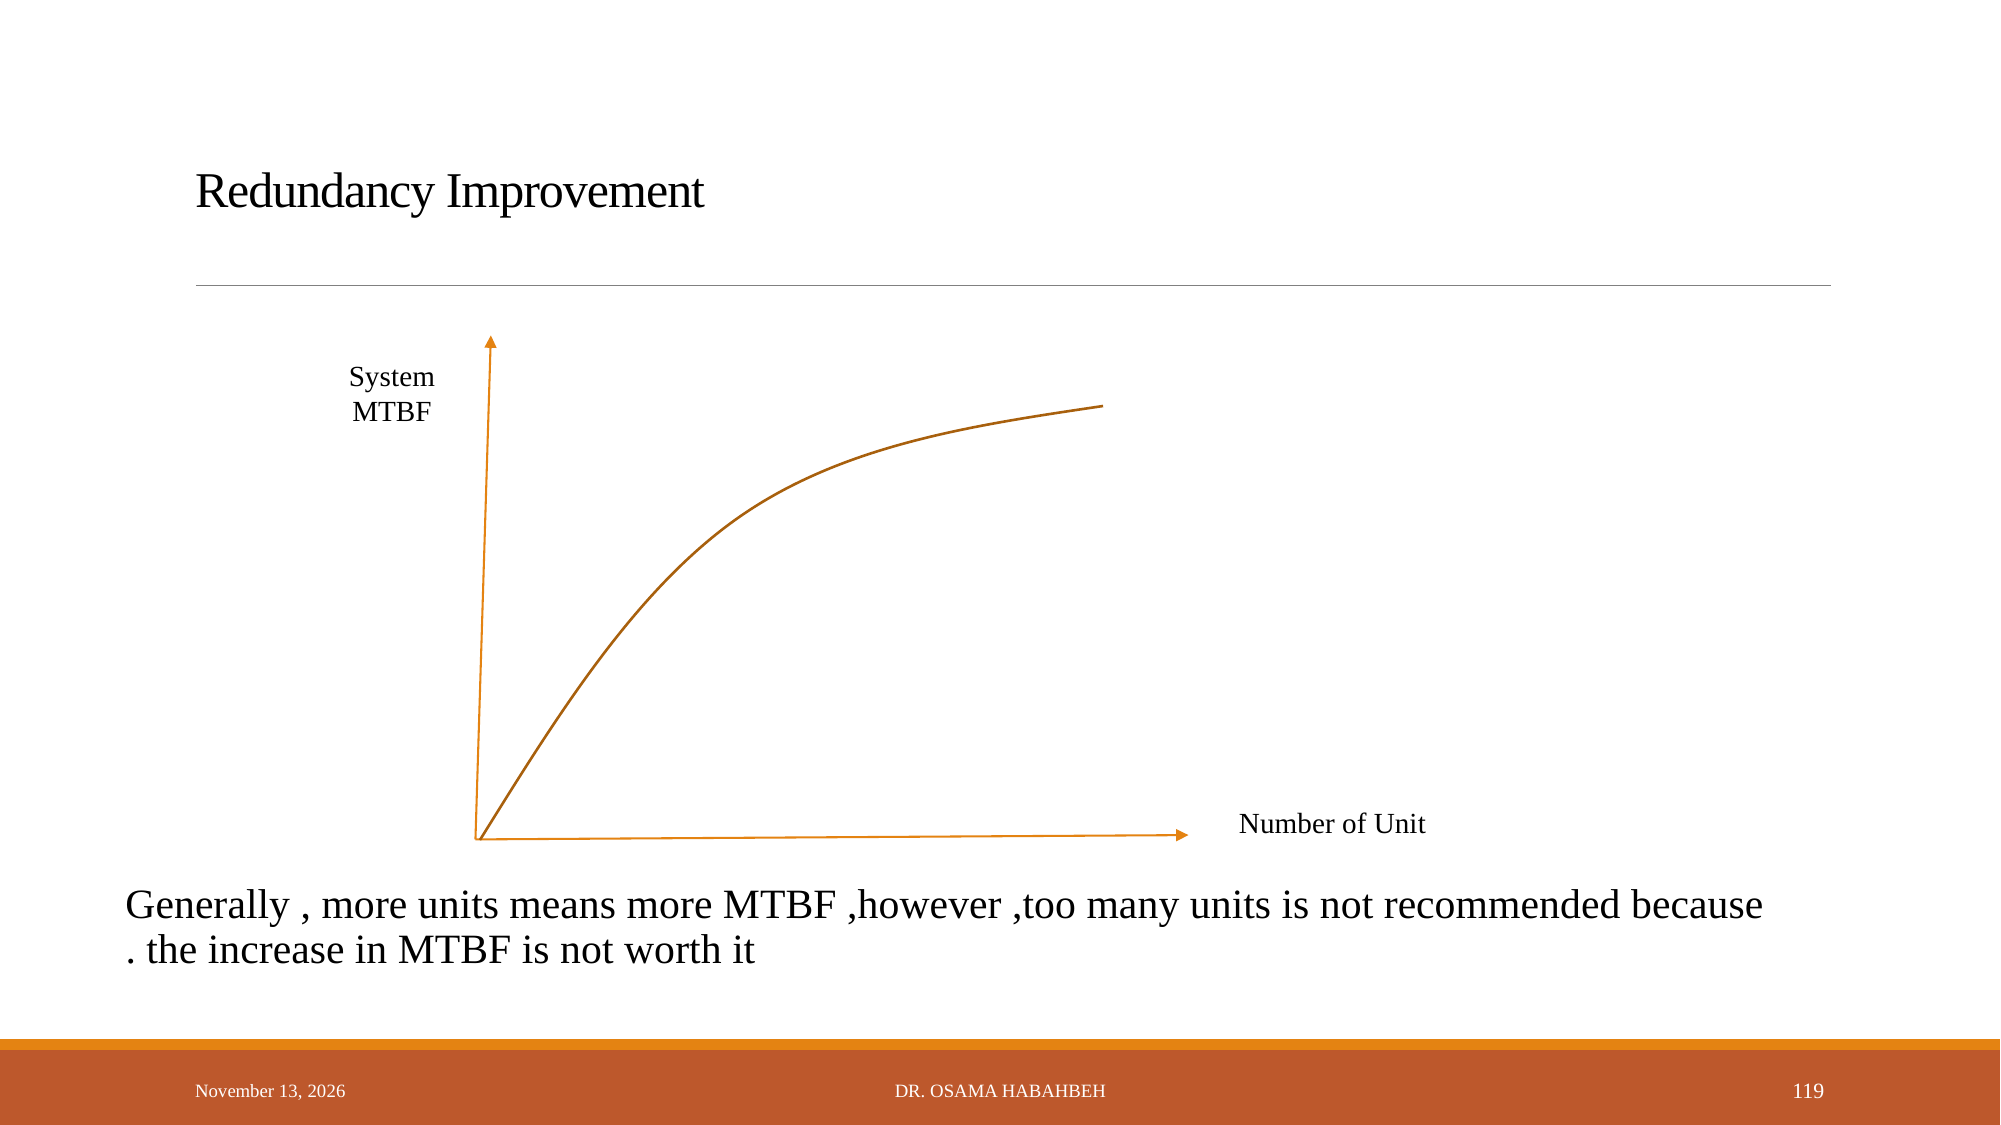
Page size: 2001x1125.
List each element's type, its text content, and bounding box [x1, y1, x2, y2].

list Generally , more units means more MTBF ,however ,too many units is not recommended because the increase in MTBF is not worth it . [125, 875, 1776, 1029]
text_box System MTBF [333, 349, 451, 435]
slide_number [180, 1059, 586, 1120]
slide_number 119 [1624, 1059, 1840, 1120]
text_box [230, 579, 736, 596]
title Redundancy Improvement [180, 47, 1830, 285]
text_box Number of Unit [1224, 797, 1442, 847]
footer Dr. Osama Habahbeh [604, 1059, 1396, 1120]
text_box [484, 404, 1104, 831]
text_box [474, 834, 1189, 840]
